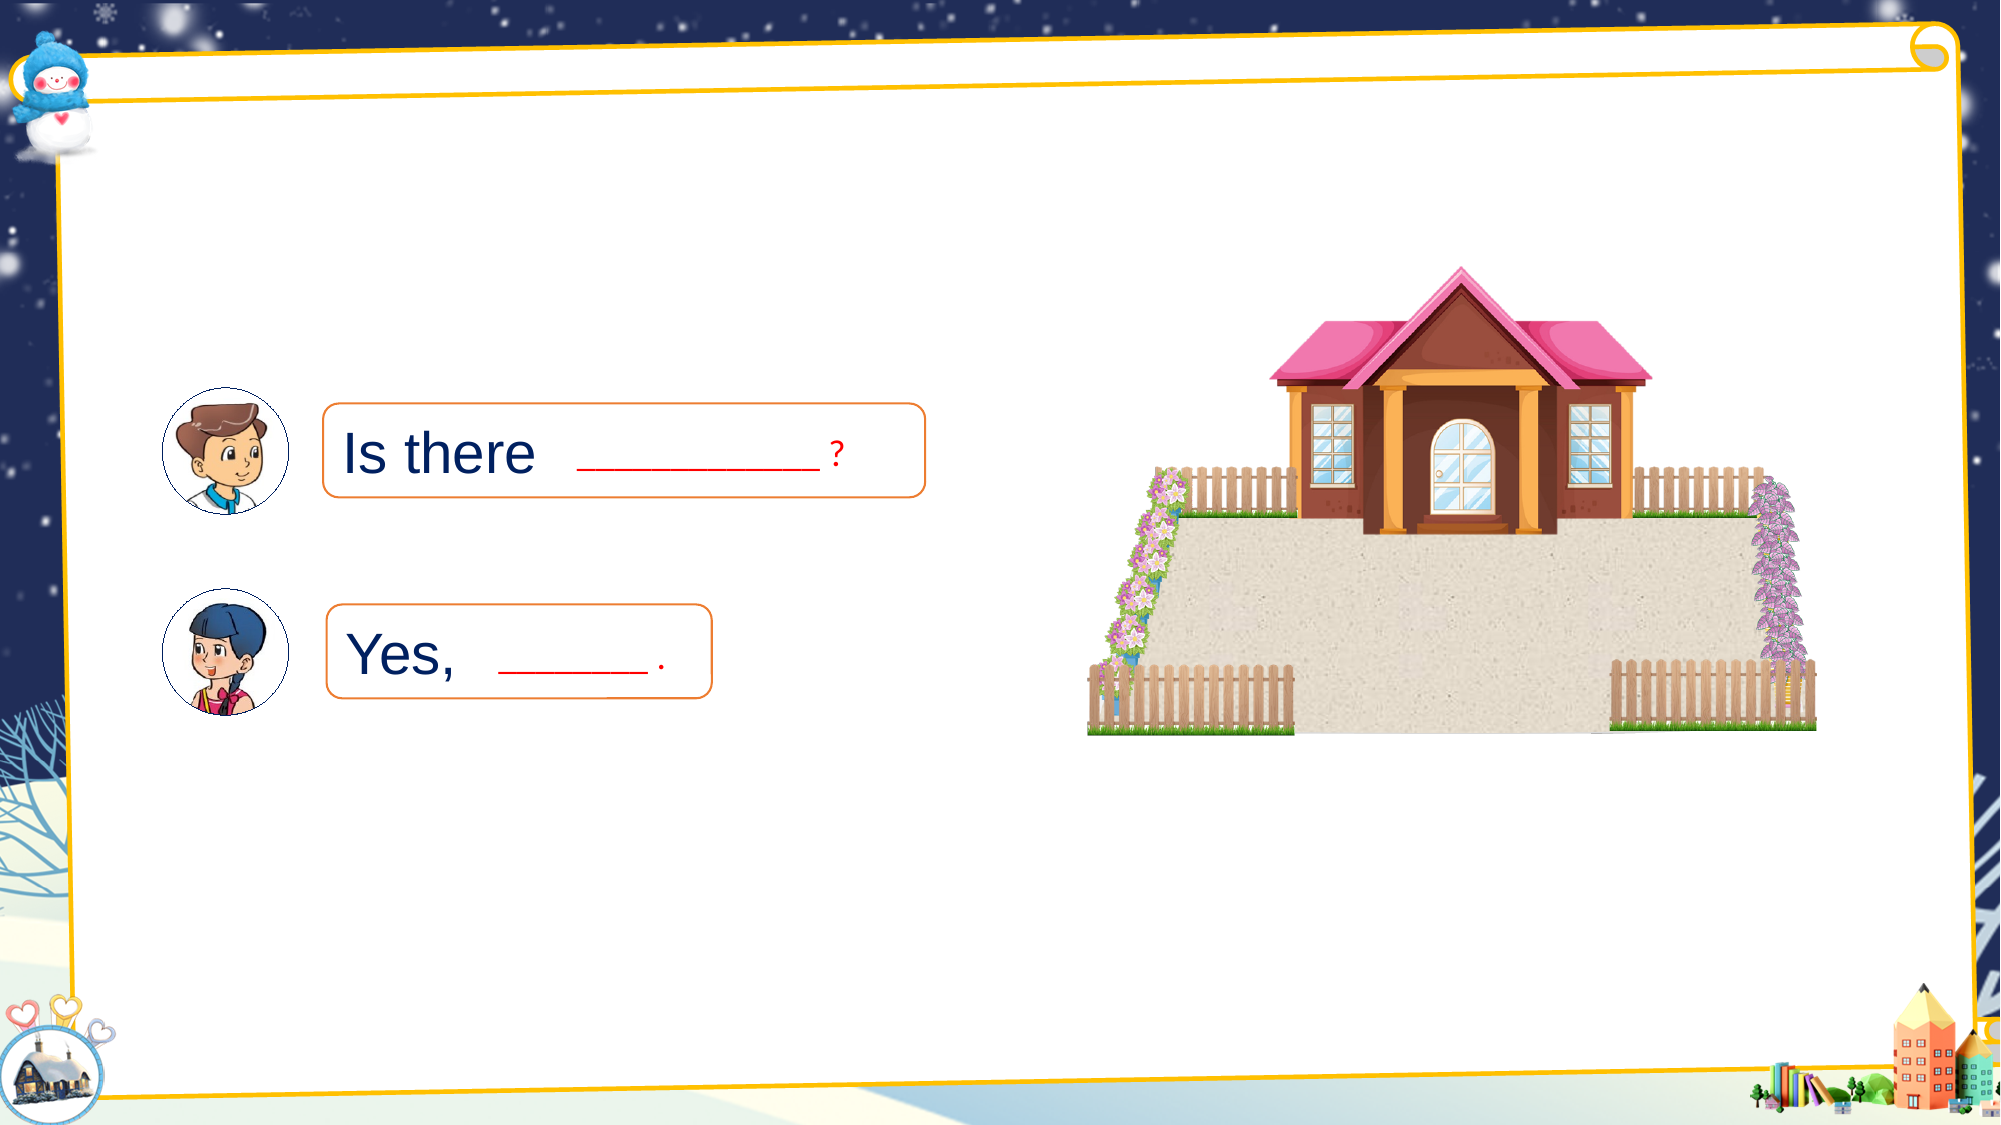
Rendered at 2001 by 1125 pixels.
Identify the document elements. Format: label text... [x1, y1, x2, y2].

text_box _____________ ? [553, 413, 870, 489]
text_box Yes, there is [325, 603, 713, 700]
picture [0, 0, 2001, 1125]
text_box Is there a yard? [322, 402, 927, 499]
text_box ________ . [472, 617, 692, 693]
